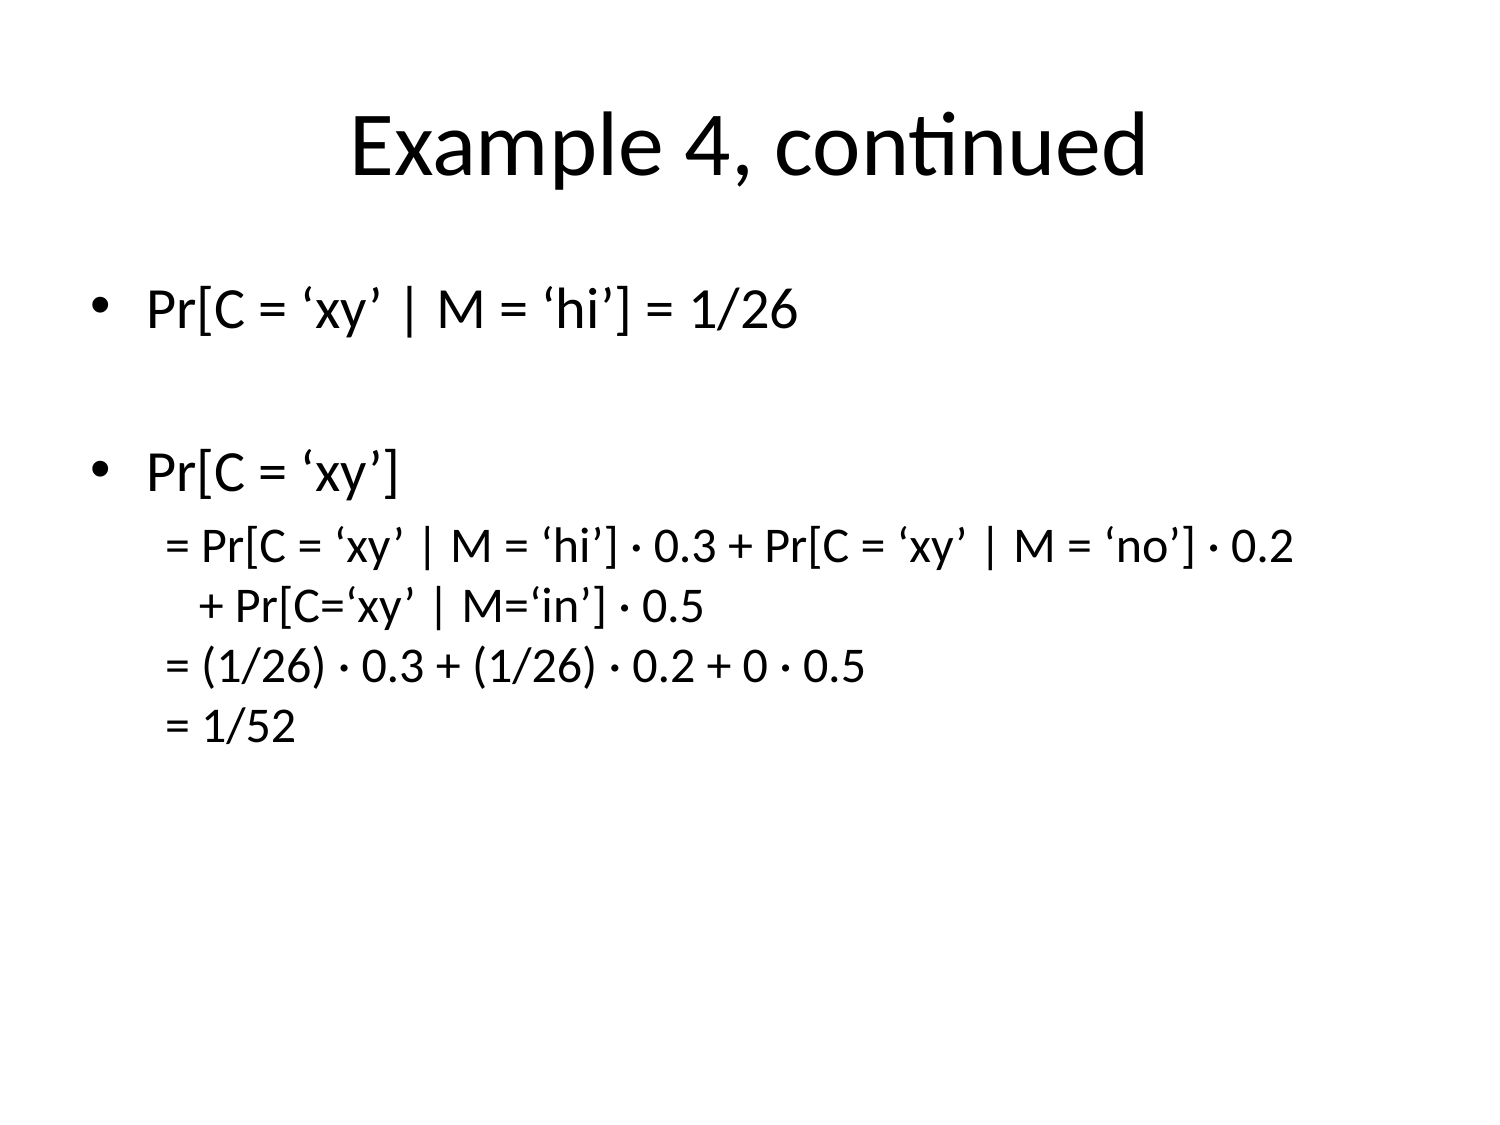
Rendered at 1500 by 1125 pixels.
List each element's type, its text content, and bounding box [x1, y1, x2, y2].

list Pr[C = ‘xy’ | M = ‘hi’] = 1/26 Pr[C = ‘xy’] = Pr[C = ‘xy’ | M = ‘hi’] · 0.3 + Pr[C = ‘xy’ | M = ‘no’] · 0.2 + Pr[C=‘xy’ | M=‘in’] · 0.5 = (1/26) · 0.3 + (1/26) · 0.2 + 0 · 0.5 = 1/52 [75, 262, 1425, 1005]
title Example 4, continued [75, 45, 1425, 233]
